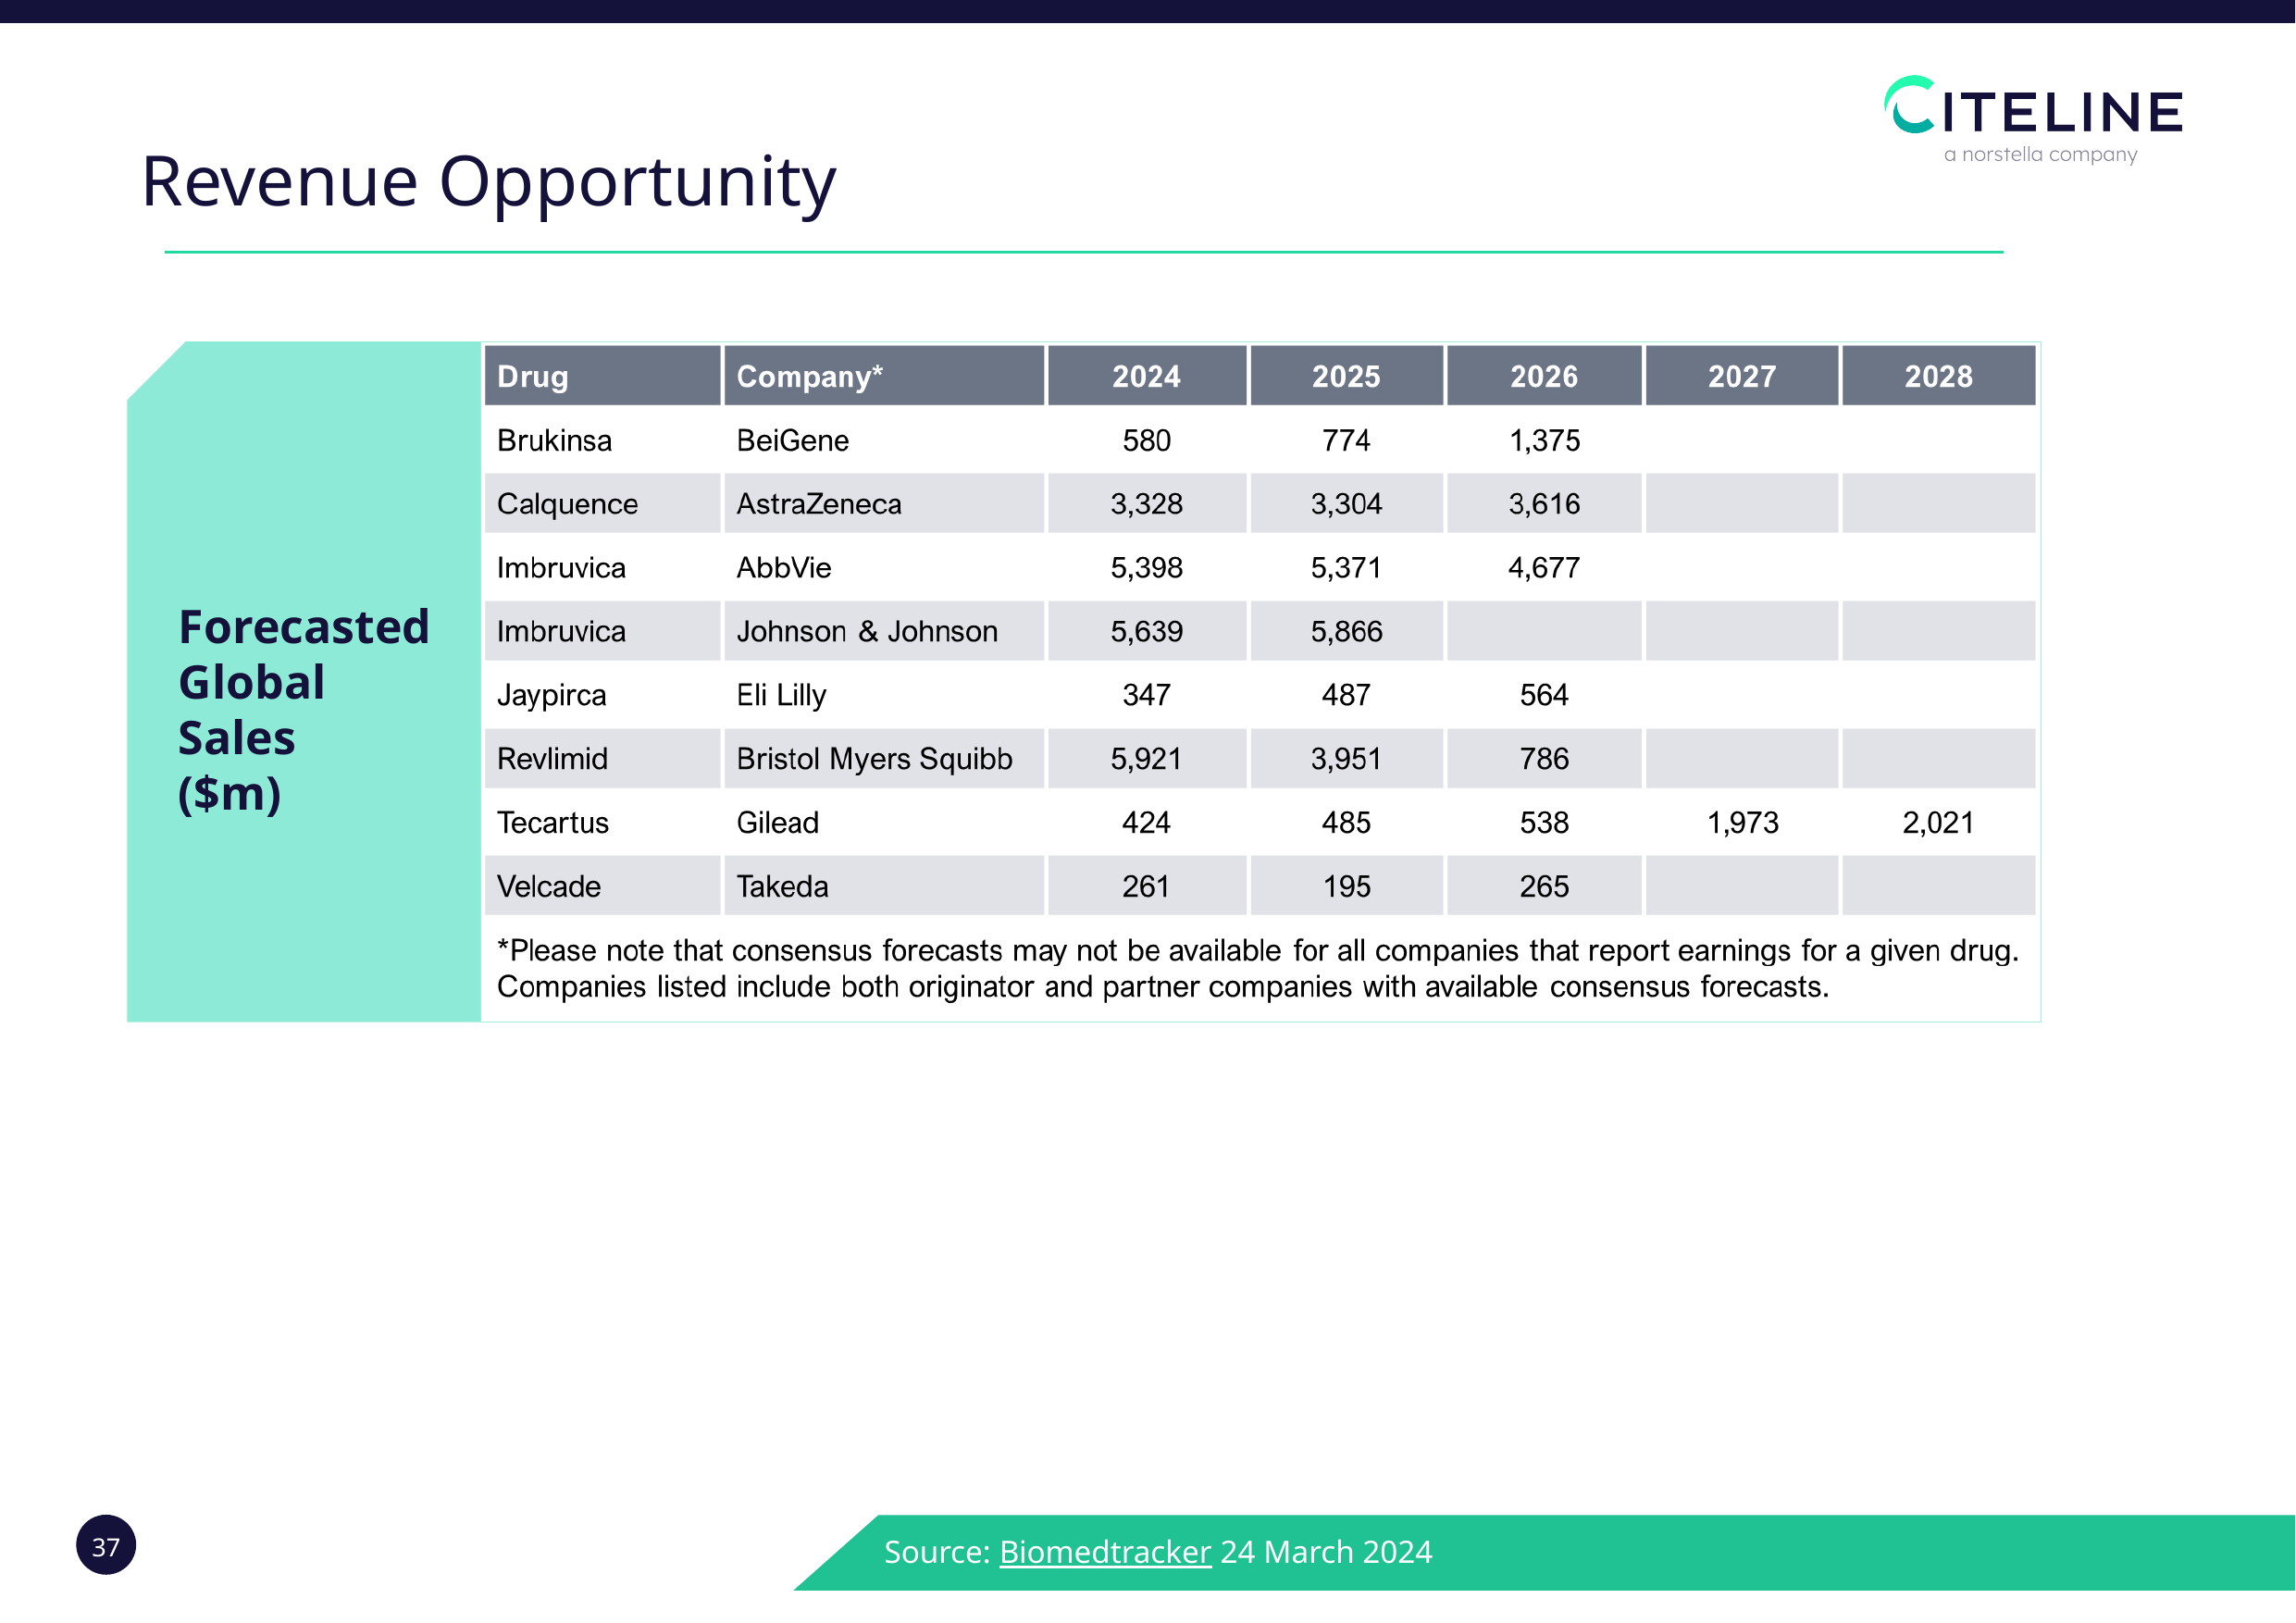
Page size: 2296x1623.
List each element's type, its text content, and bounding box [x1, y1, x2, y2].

text_box [126, 341, 481, 1023]
text_box [790, 1514, 2296, 1592]
text_box Source: Biomedtracker 24 March 2024 [870, 1525, 2296, 1581]
text_box [0, 0, 2296, 24]
picture [1884, 75, 2182, 166]
text_box Revenue Opportunity [126, 130, 851, 227]
picture [480, 341, 2042, 1022]
text_box Forecasted Global Sales ($m) [165, 590, 469, 827]
